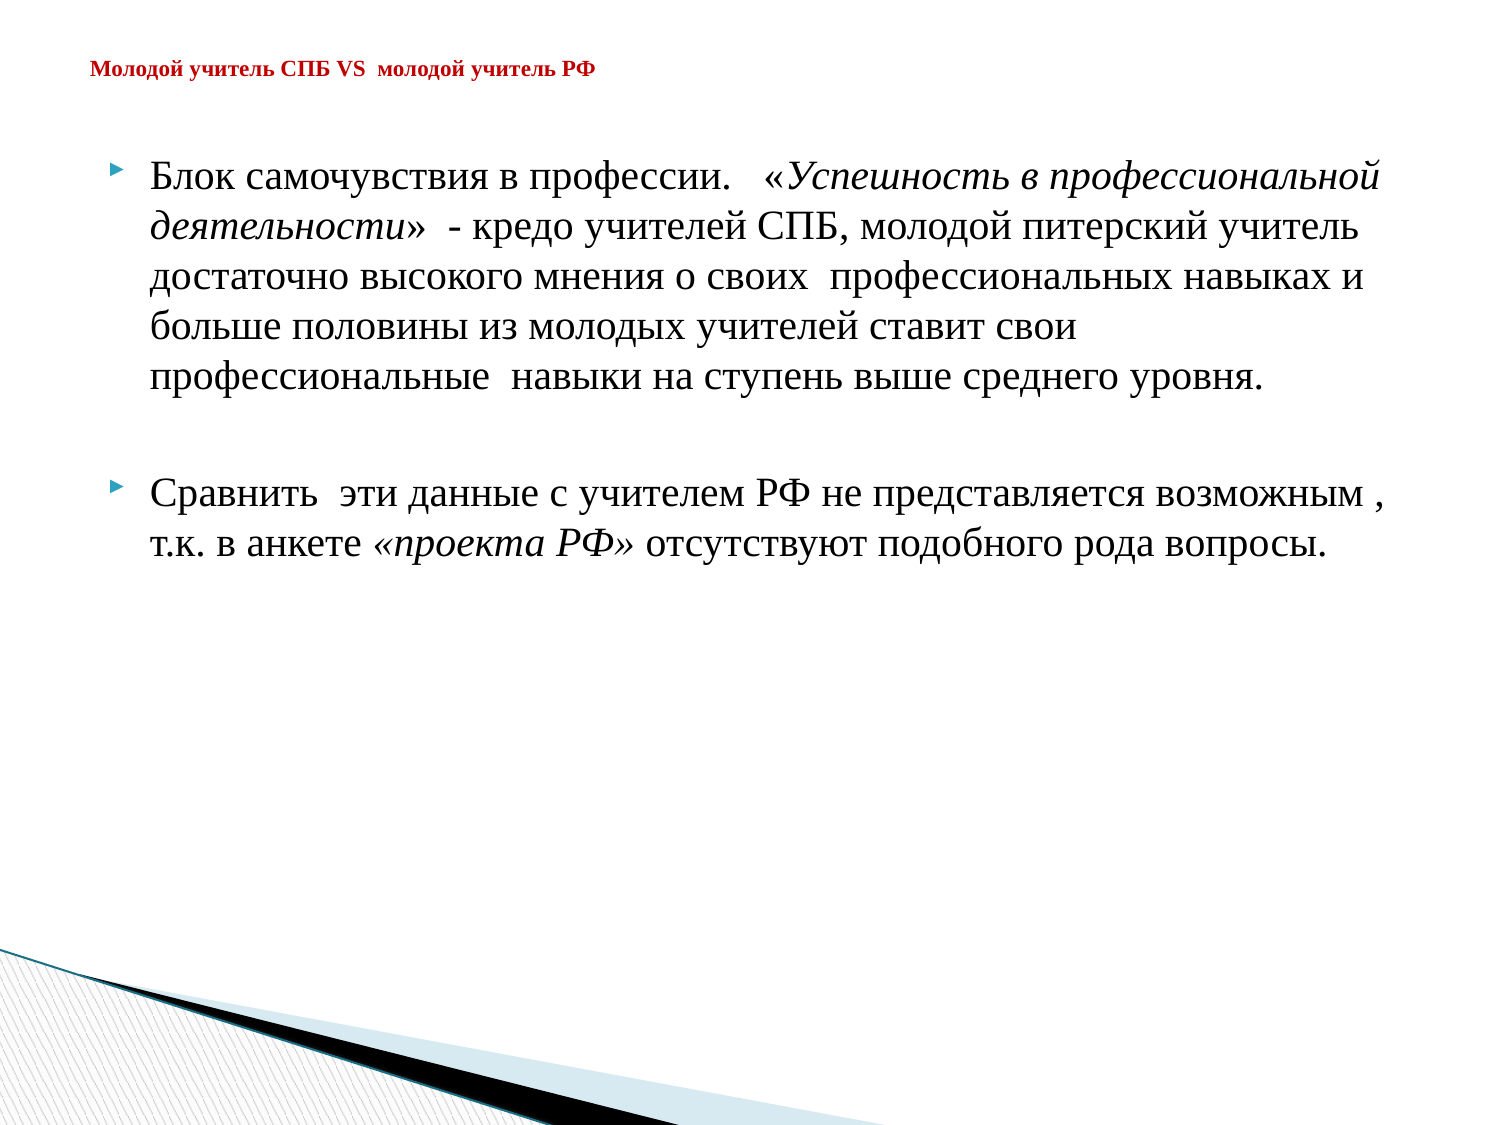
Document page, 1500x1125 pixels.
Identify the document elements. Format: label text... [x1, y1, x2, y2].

title Молодой учитель СПБ VS молодой учитель РФ [75, 45, 1425, 129]
list Блок самочувствия в профессии. «Успешность в профессиональной деятельности» - кредо учителей СПБ, молодой питерский учитель достаточно высокого мнения о своих профессиональных навыках и больше половины из молодых учителей ставит свои профессиональные навыки на ступень выше среднего уровня. Сравнить эти данные с учителем РФ не представляется возможным , т.к. в анкете «проекта РФ» отсутствуют подобного рода вопросы. [75, 140, 1425, 986]
